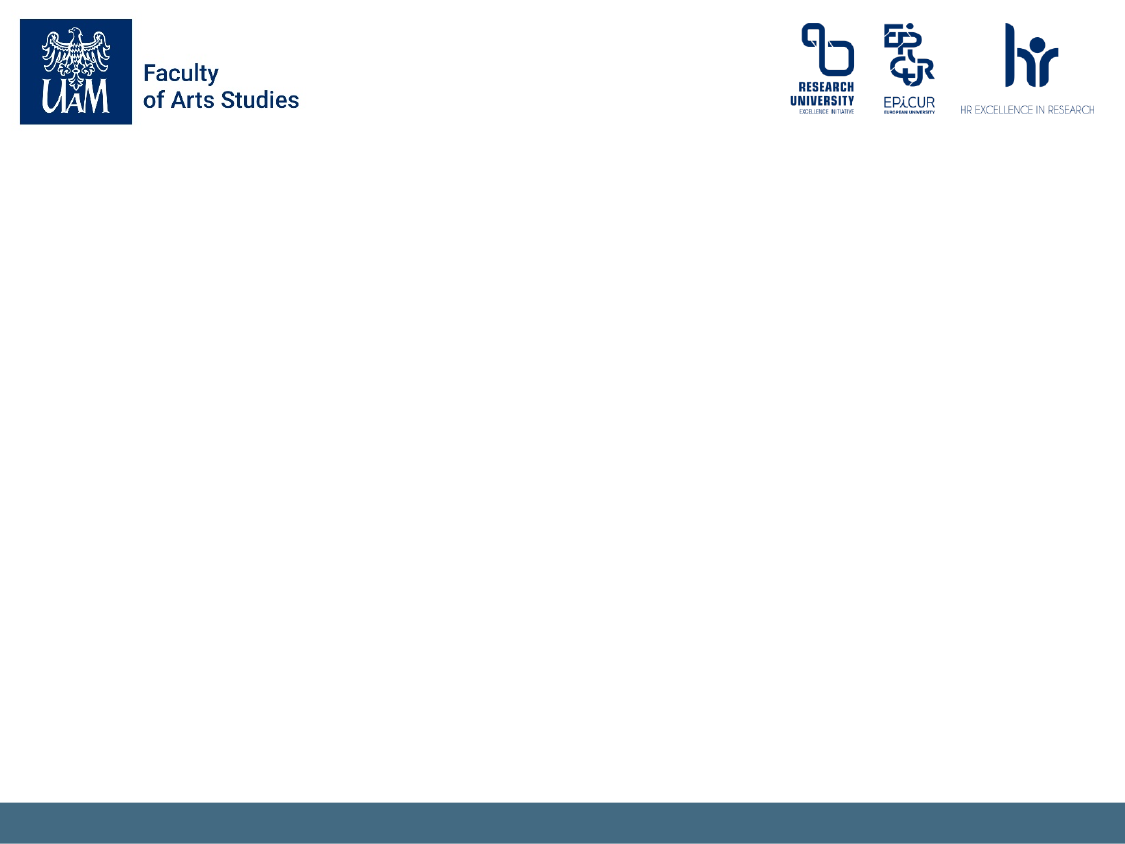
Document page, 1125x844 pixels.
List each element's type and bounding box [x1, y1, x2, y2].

picture [0, 0, 376, 144]
picture [790, 23, 1094, 114]
